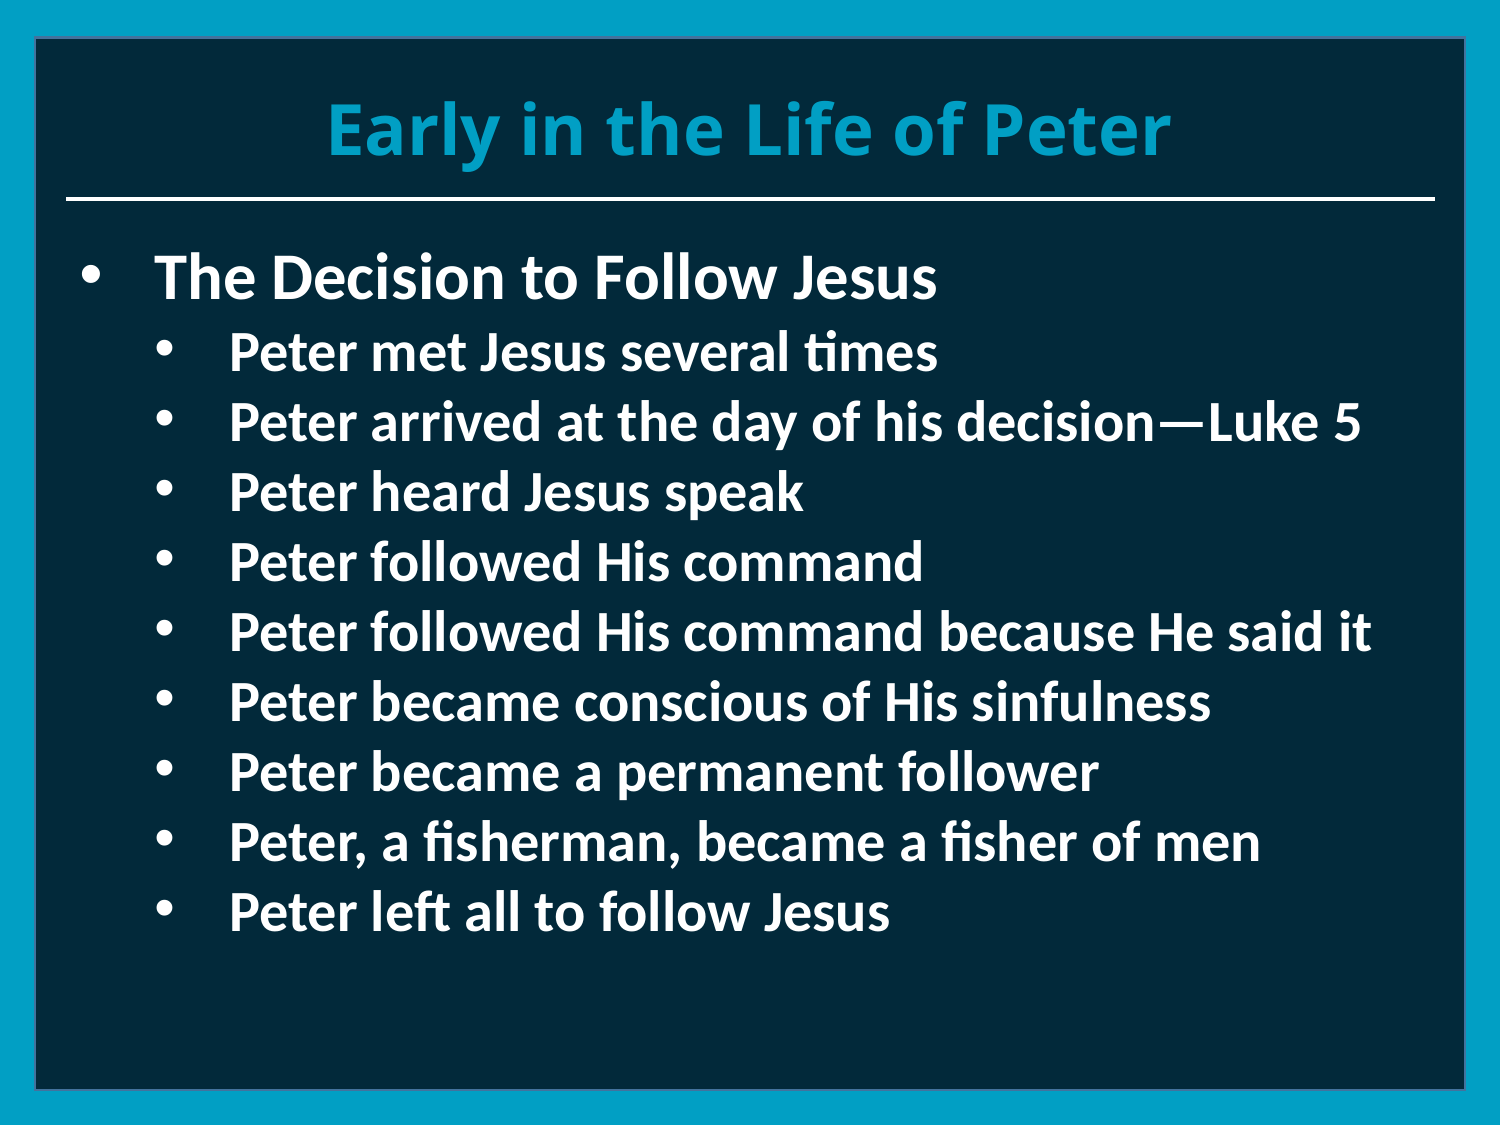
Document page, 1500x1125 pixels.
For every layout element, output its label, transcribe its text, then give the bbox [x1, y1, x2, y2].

title Early in the Life of Peter [54, 66, 1445, 199]
text_box The Decision to Follow Jesus Peter met Jesus several times Peter arrived at the day of his decision—Luke 5 Peter heard Jesus speak Peter followed His command Peter followed His command because He said it Peter became conscious of His sinfulness Peter became a permanent follower Peter, a fisherman, became a fisher of men Peter left all to follow Jesus [64, 225, 1444, 950]
